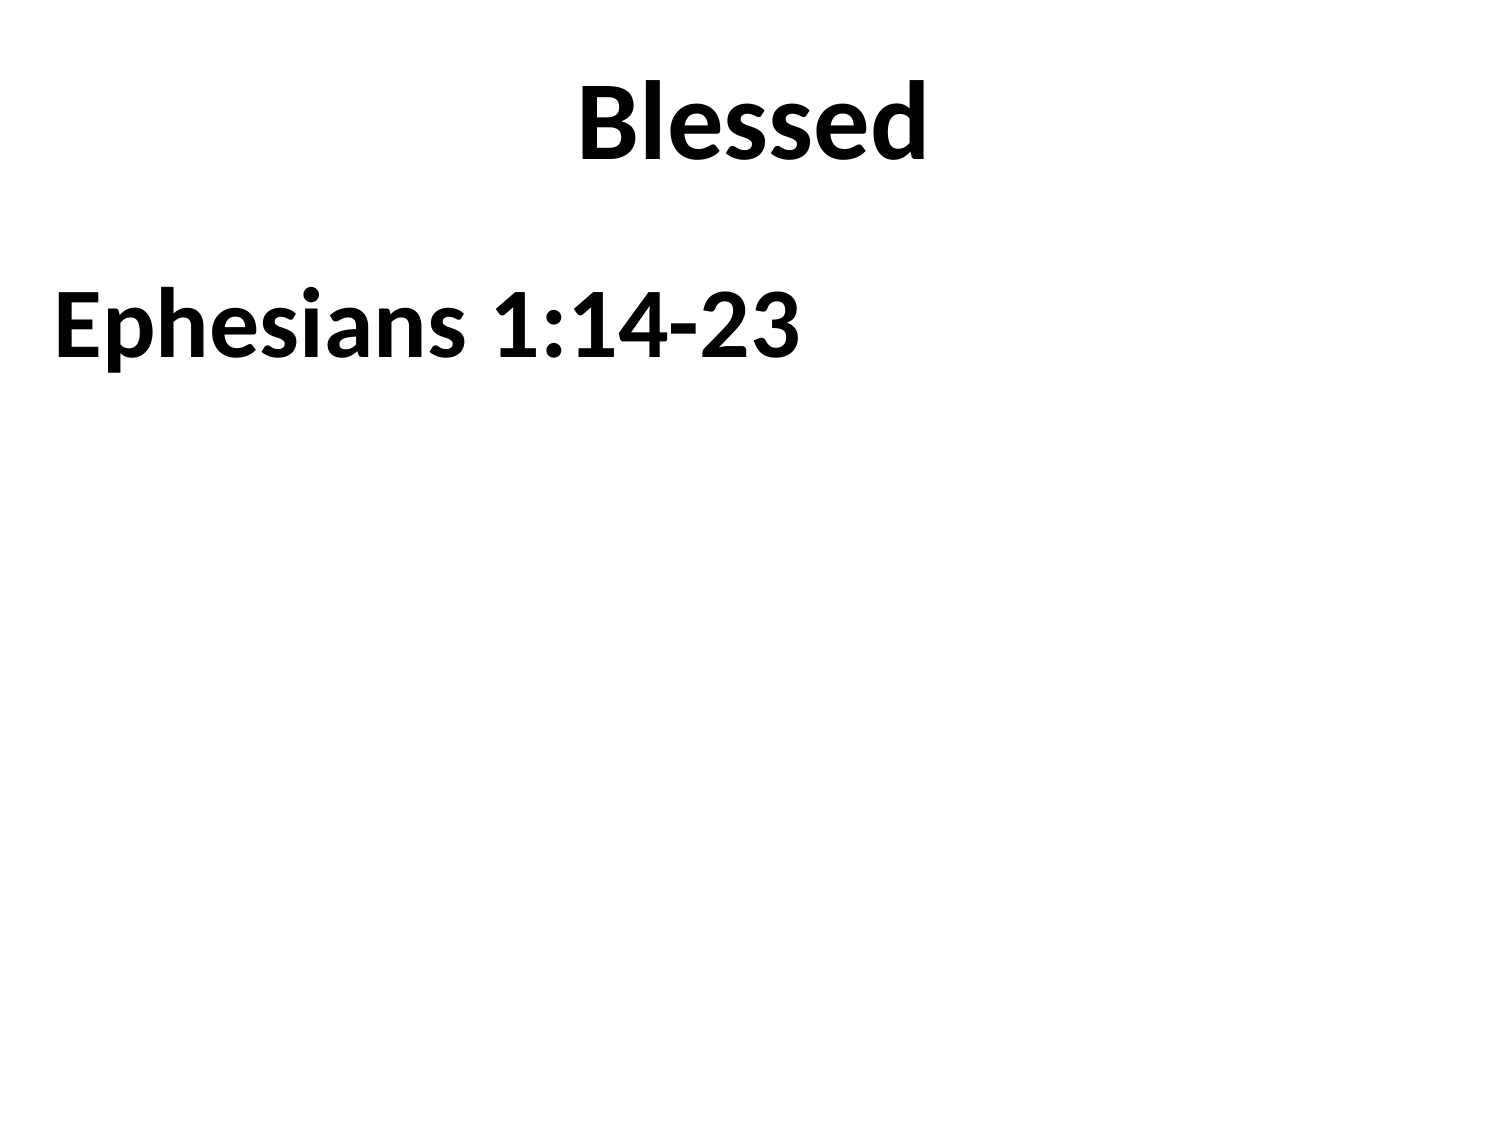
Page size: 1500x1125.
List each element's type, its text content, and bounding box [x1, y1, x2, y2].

title Blessed [3, 37, 1500, 193]
list Ephesians 1:14-23 [38, 249, 1488, 1088]
